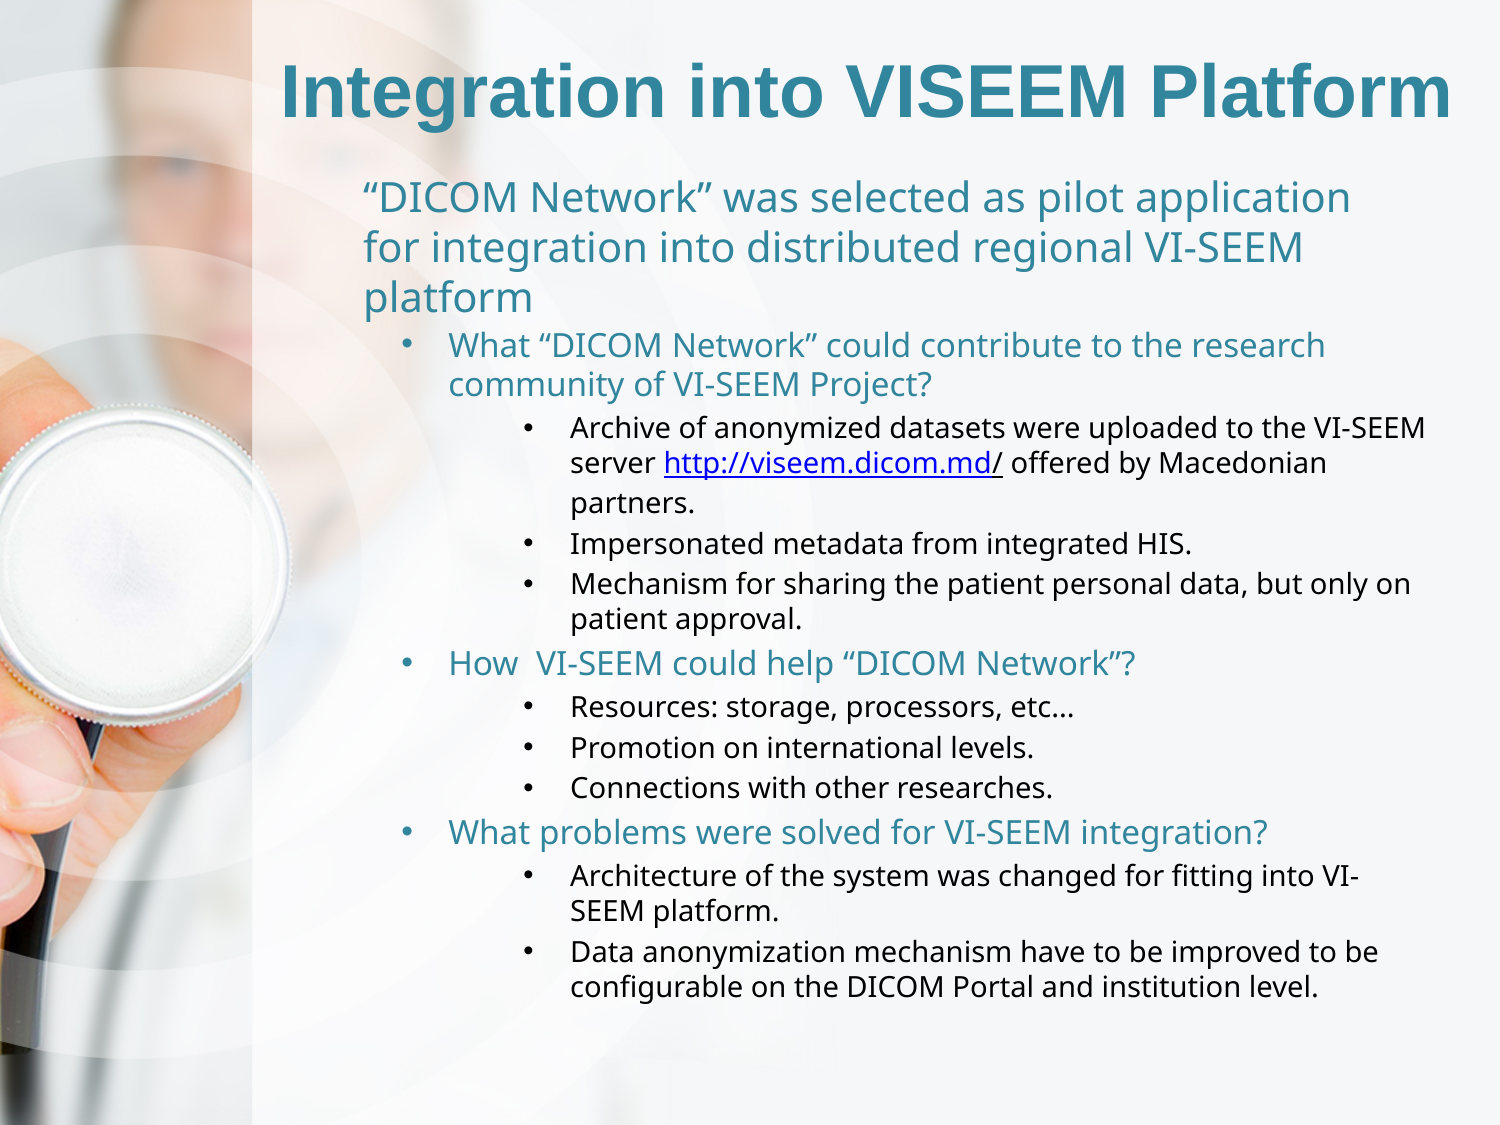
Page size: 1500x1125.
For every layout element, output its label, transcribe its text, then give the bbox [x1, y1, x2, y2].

list What “DICOM Network” could contribute to the research community of VI-SEEM Project? Archive of anonymized datasets were uploaded to the VI-SEEM server http://viseem.dicom.md/ offered by Macedonian partners. Impersonated metadata from integrated HIS. Mechanism for sharing the patient personal data, but only on patient approval. How VI-SEEM could help “DICOM Network”? Resources: storage, processors, etc... Promotion on international levels. Connections with other researches. What problems were solved for VI-SEEM integration? Architecture of the system was changed for fitting into VI-SEEM platform. Data anonymization mechanism have to be improved to be configurable on the DICOM Portal and institution level. [336, 316, 1447, 983]
title Integration into VISEEM Platform [265, 0, 1500, 176]
list “DICOM Network” was selected as pilot application for integration into distributed regional VI-SEEM platform [348, 208, 1425, 284]
picture [0, 0, 1500, 1125]
